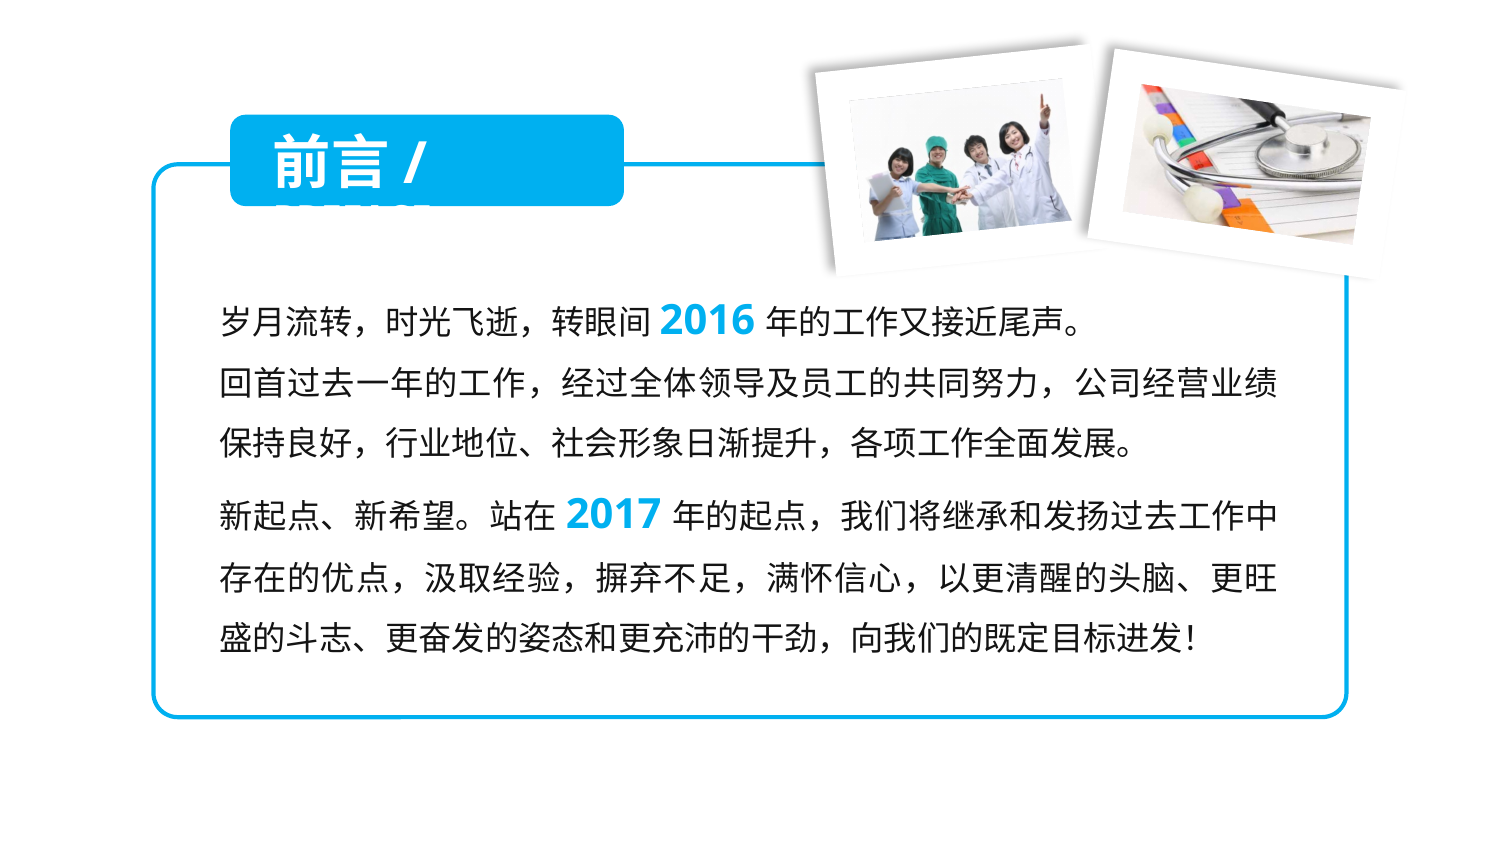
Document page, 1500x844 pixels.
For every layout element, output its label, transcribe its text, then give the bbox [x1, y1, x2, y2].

text_box [151, 162, 1349, 720]
picture [850, 79, 1077, 242]
text_box 岁月流转，时光飞逝，转眼间2016年的工作又接近尾声。 回首过去一年的工作，经过全体领导及员工的共同努力，公司经营业绩保持良好，行业地位、社会形象日渐提升，各项工作全面发展。 新起点、新希望。站在2017年的起点，我们将继承和发扬过去工作中存在的优点，汲取经验，摒弃不足，满怀信心，以更清醒的头脑、更旺盛的斗志、更奋发的姿态和更充沛的干劲，向我们的既定目标进发！ [204, 260, 1295, 665]
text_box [229, 114, 625, 207]
picture [1123, 85, 1370, 244]
